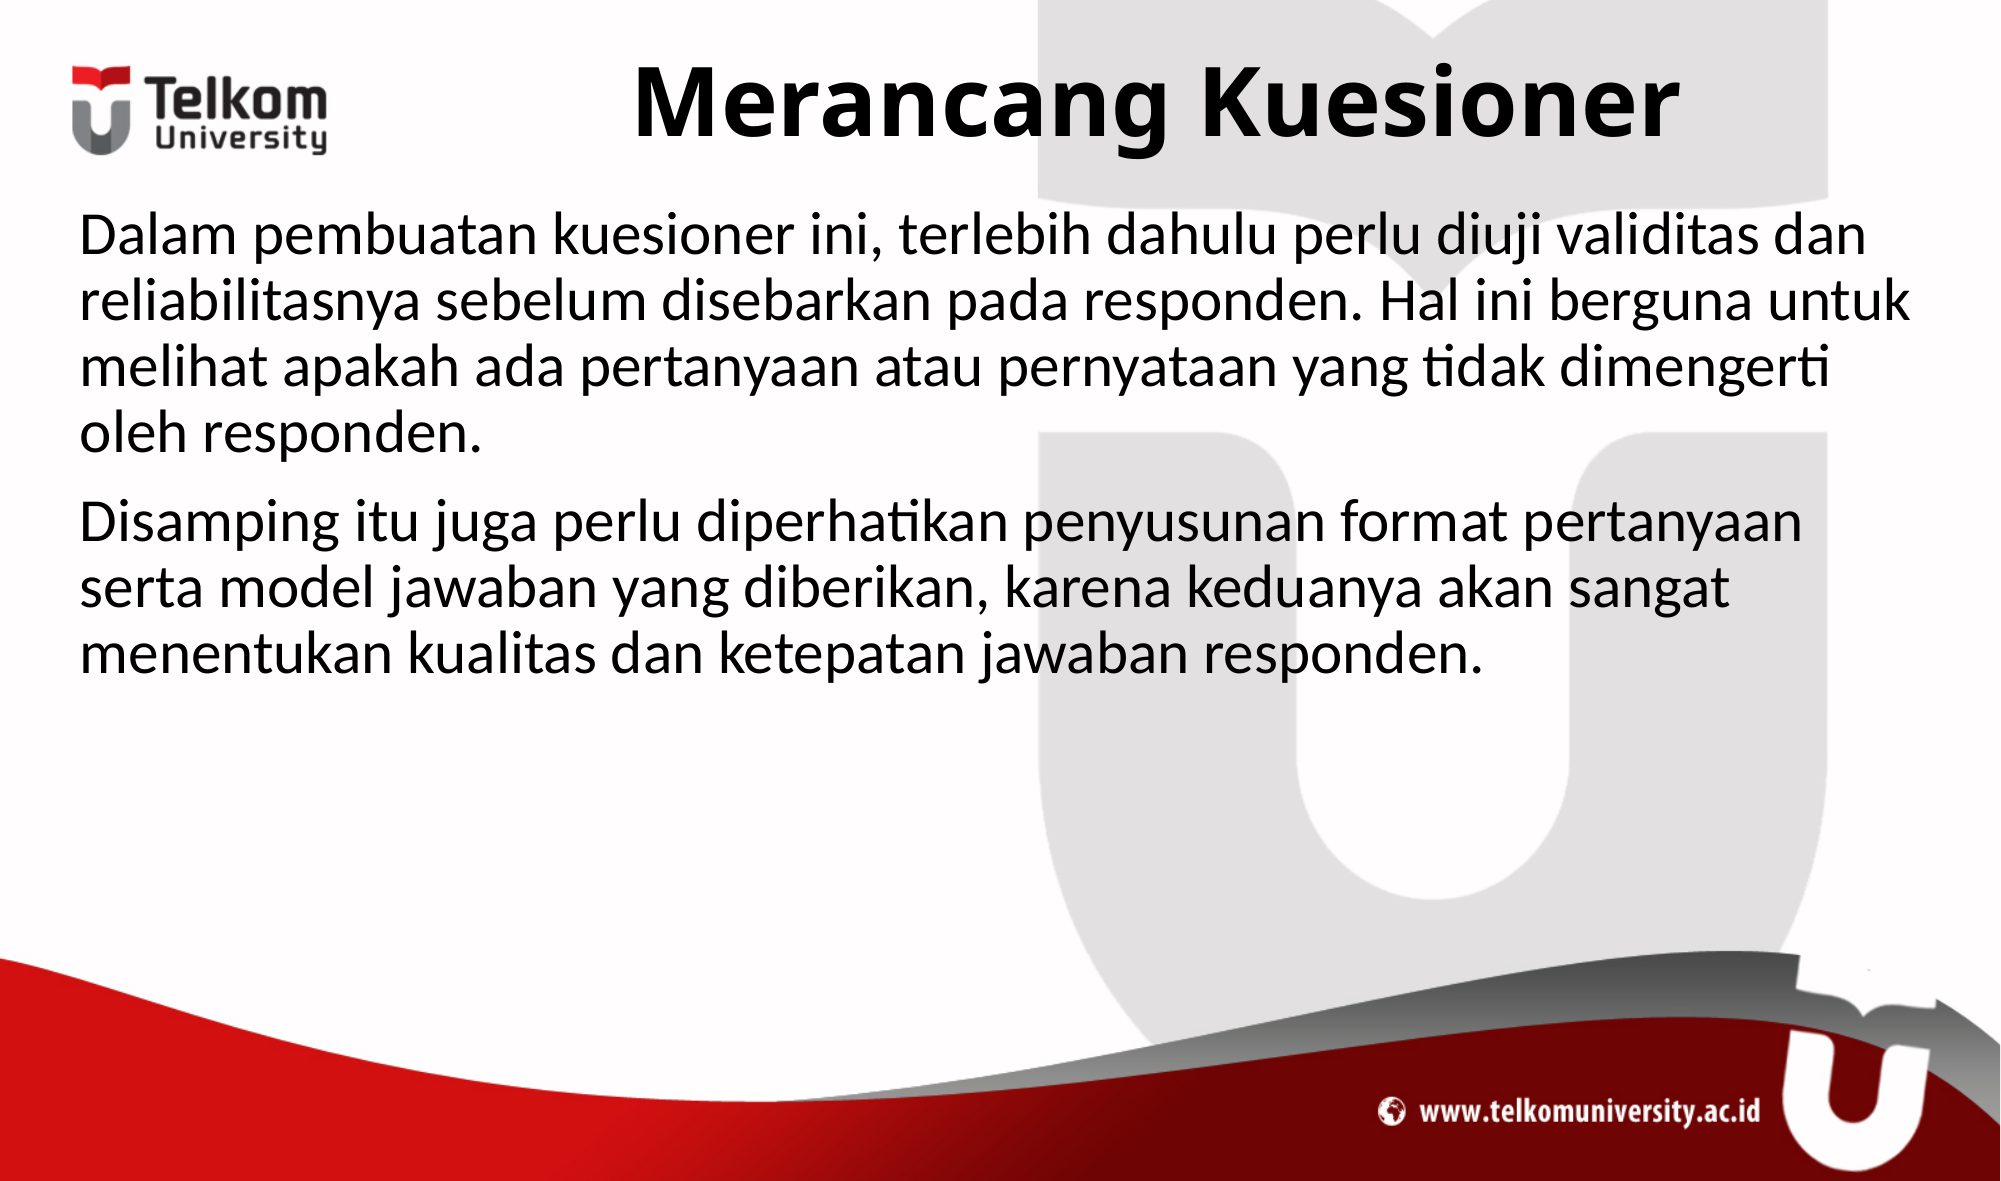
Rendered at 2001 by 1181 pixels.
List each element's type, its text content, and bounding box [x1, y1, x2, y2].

list Dalam pembuatan kuesioner ini, terlebih dahulu perlu diuji validitas dan reliabilitasnya sebelum disebarkan pada responden. Hal ini berguna untuk melihat apakah ada pertanyaan atau pernyataan yang tidak dimengerti oleh responden. Disamping itu juga perlu diperhatikan penyusunan format pertanyaan serta model jawaban yang diberikan, karena keduanya akan sangat menentukan kualitas dan ketepatan jawaban responden. [64, 194, 1943, 1064]
title Merancang Kuesioner [370, 33, 1943, 177]
picture [0, 0, 2001, 1181]
